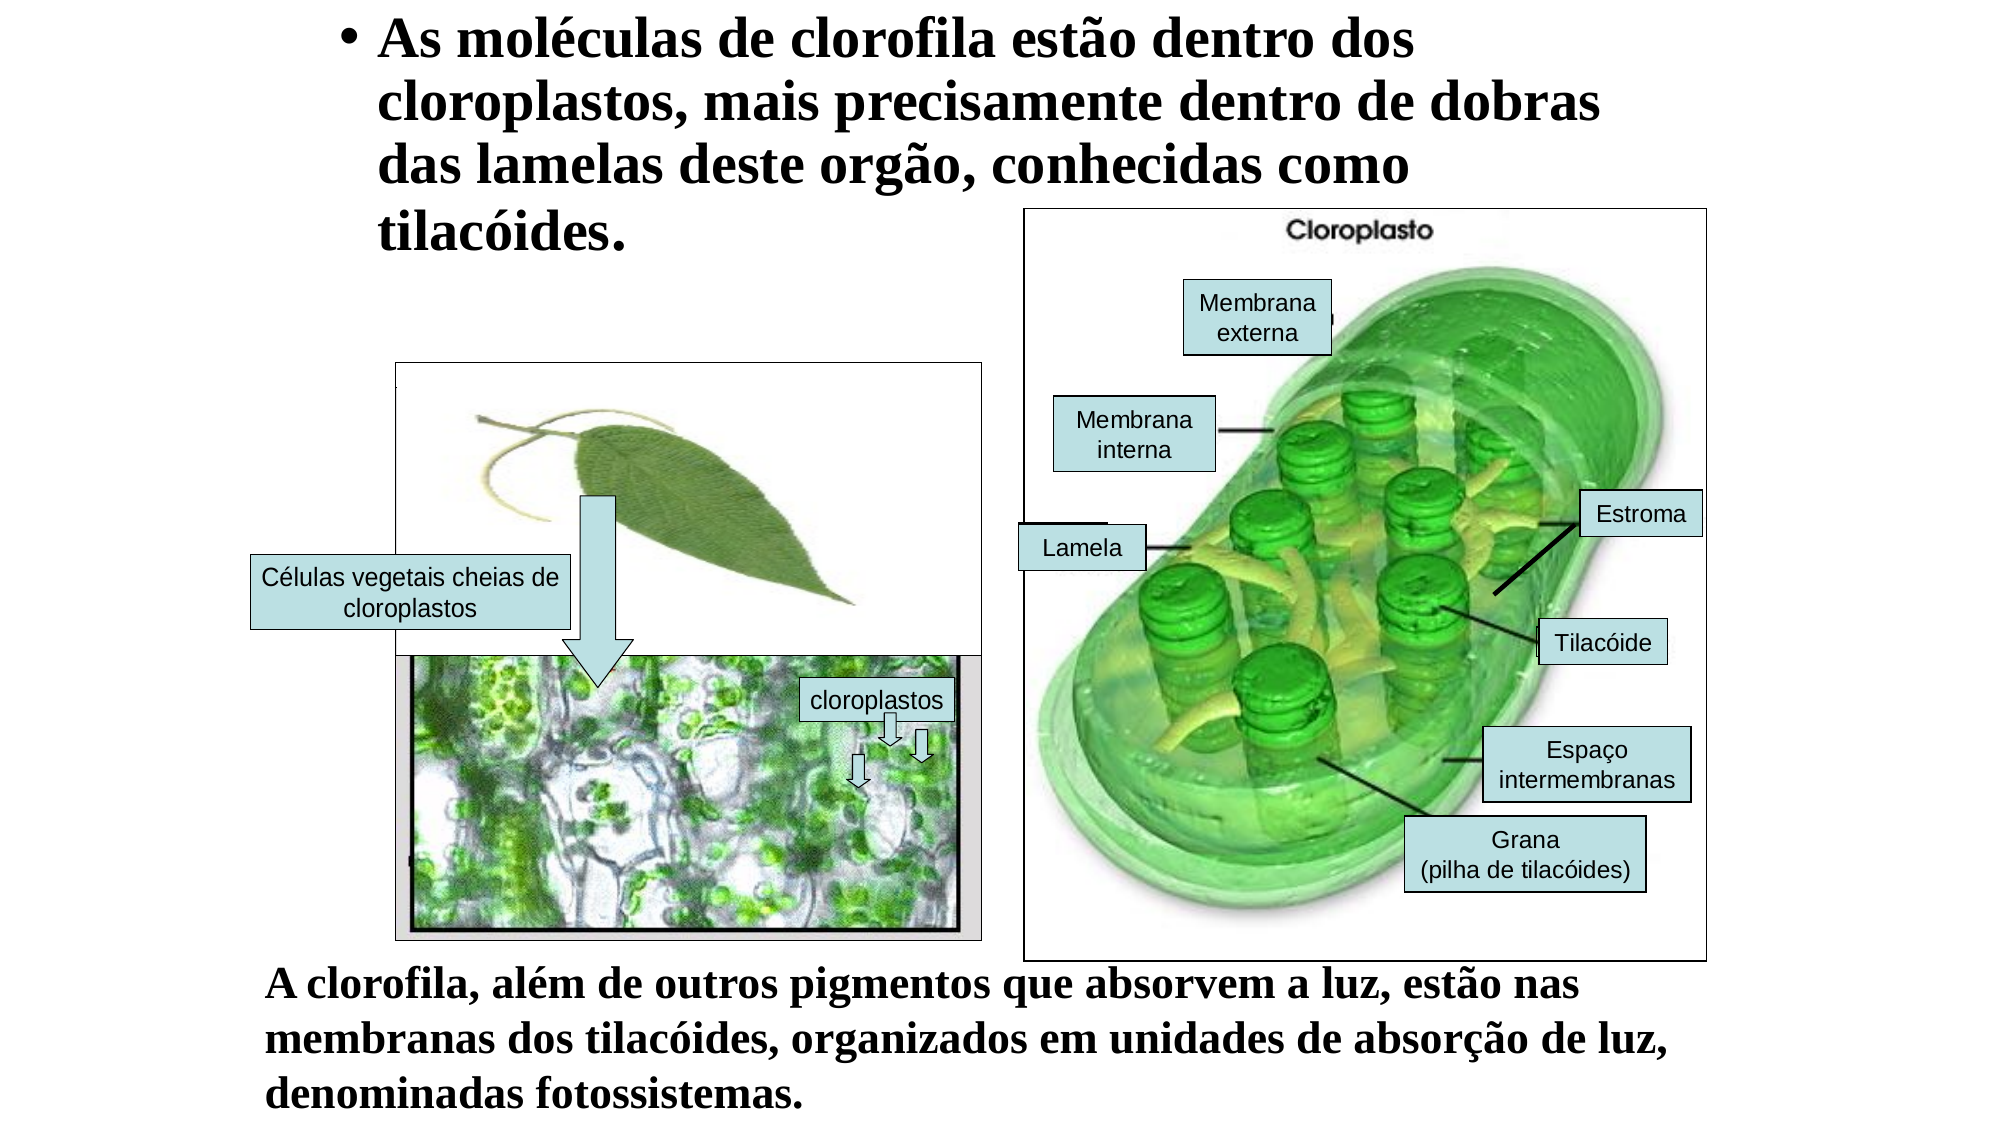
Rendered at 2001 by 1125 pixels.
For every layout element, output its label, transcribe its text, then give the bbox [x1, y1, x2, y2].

picture [1017, 208, 1709, 964]
picture [249, 361, 983, 941]
list As moléculas de clorofila estão dentro dos cloroplastos, mais precisamente dentro de dobras das lamelas deste orgão, conhecidas como tilacóides. [324, 0, 1675, 945]
text_box A clorofila, além de outros pigmentos que absorvem a luz, estão nas membranas dos tilacóides, organizados em unidades de absorção de luz, denominadas fotossistemas. [249, 945, 1697, 1125]
